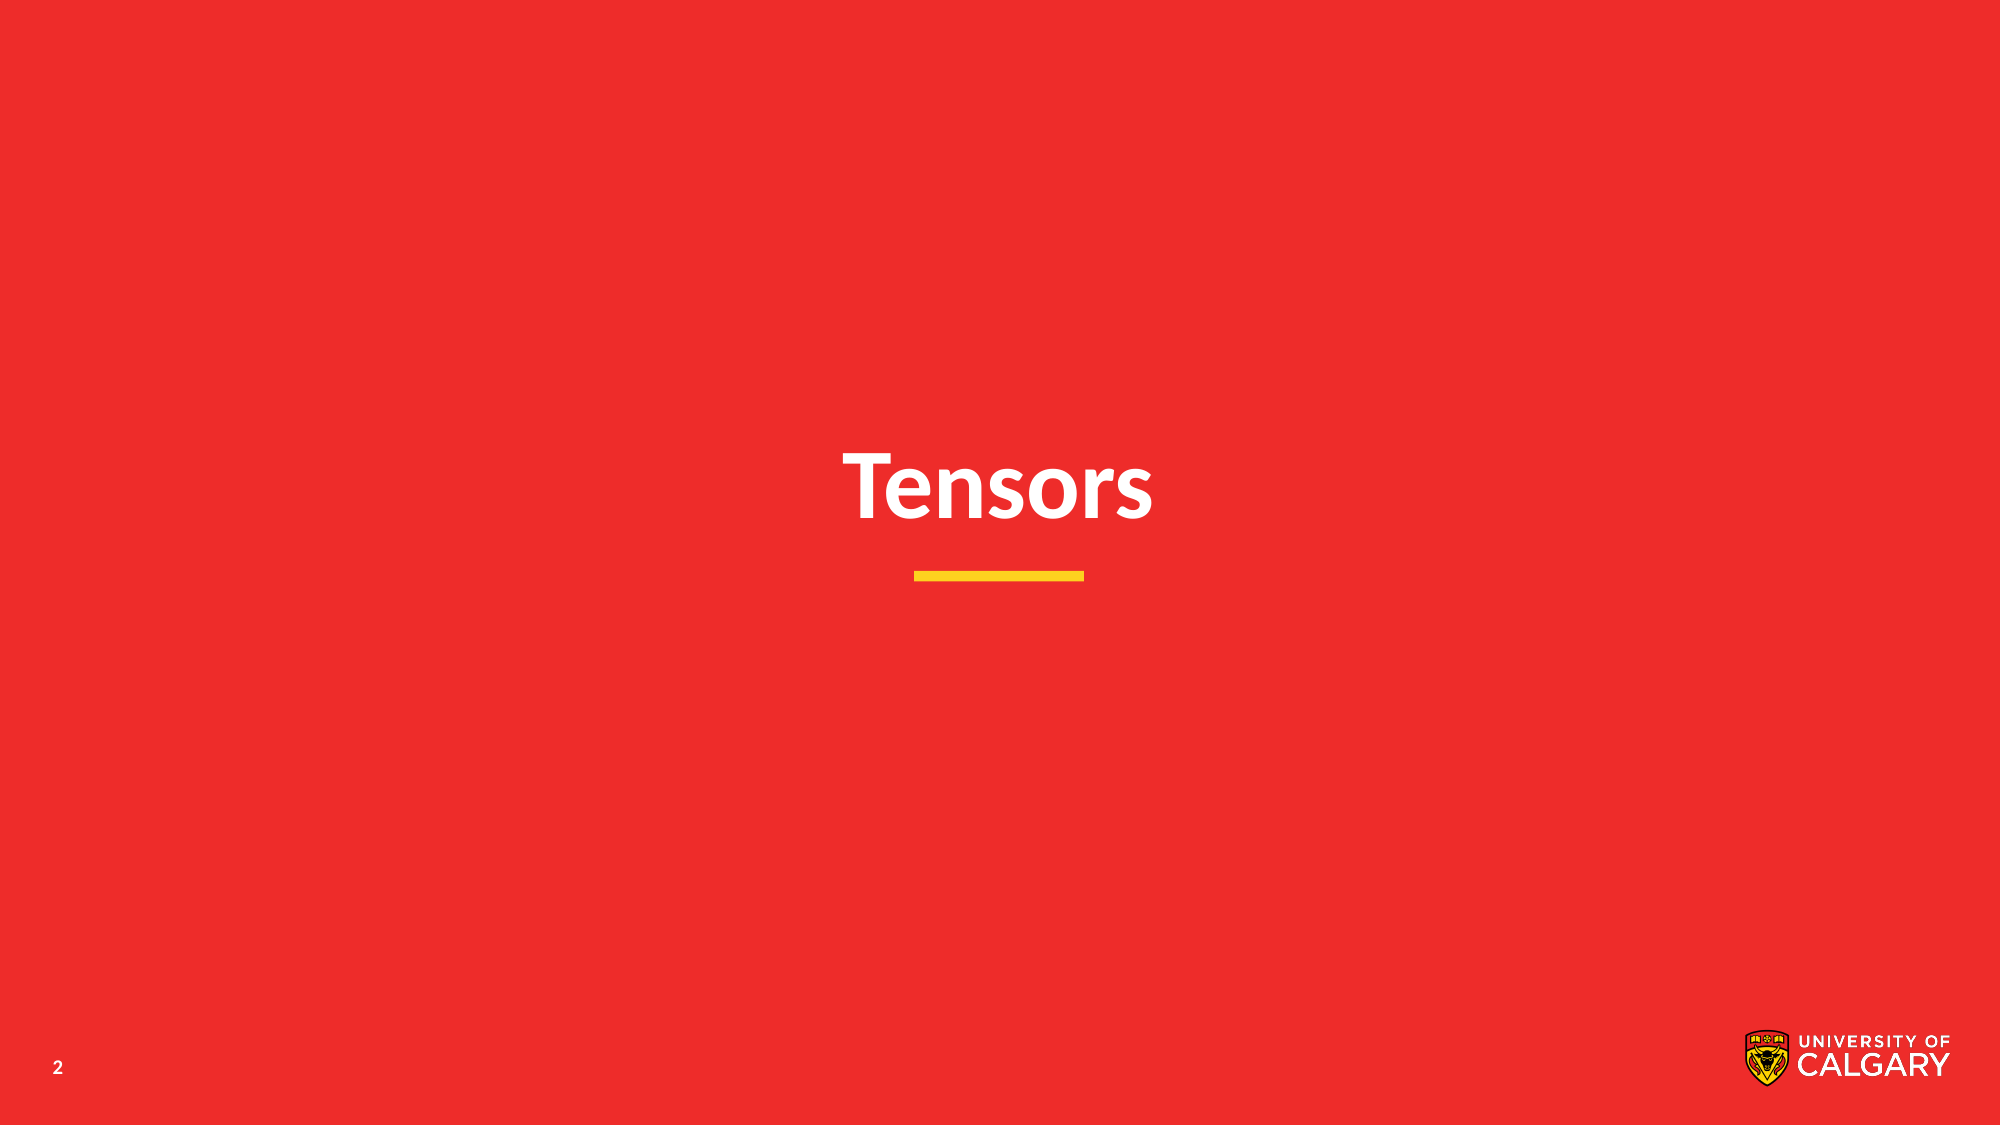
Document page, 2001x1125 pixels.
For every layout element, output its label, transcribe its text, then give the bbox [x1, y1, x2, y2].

picture [1722, 1012, 1973, 1099]
title Tensors [136, 301, 1862, 548]
